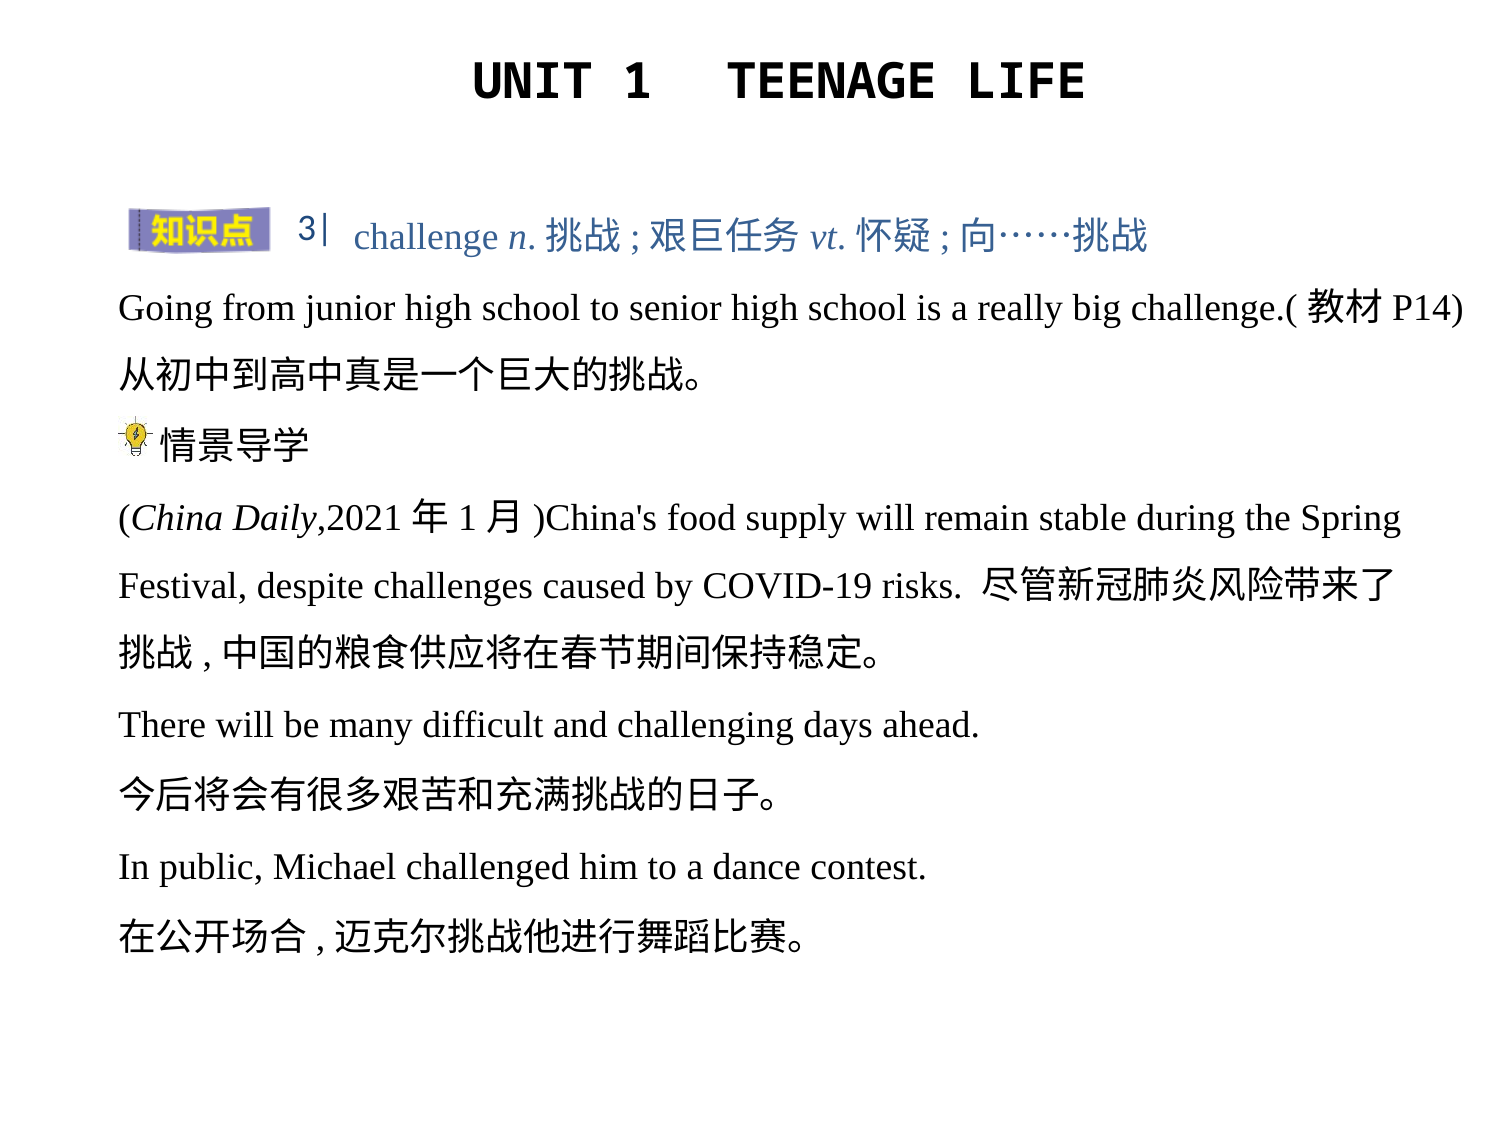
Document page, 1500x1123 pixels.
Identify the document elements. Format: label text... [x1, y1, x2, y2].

text_box challenge n.挑战;艰巨任务vt.怀疑;向……挑战 Going from junior high school to senior high school is a really big challenge.(教材P14)从初中到高中真是一个巨大的挑战。 情景导学 (China Daily,2021年1月)China's food supply will remain stable during the Spring Festival, despite challenges caused by COVID-19 risks. 尽管新冠肺炎风险带来了 挑战,中国的粮食供应将在春节期间保持稳定。 There will be many difficult and challenging days ahead. 今后将会有很多艰苦和充满挑战的日子。 In public, Michael challenged him to a dance contest. 在公开场合,迈克尔挑战他进行舞蹈比赛。 [118, 189, 1483, 958]
picture [117, 416, 153, 456]
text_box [128, 195, 389, 257]
